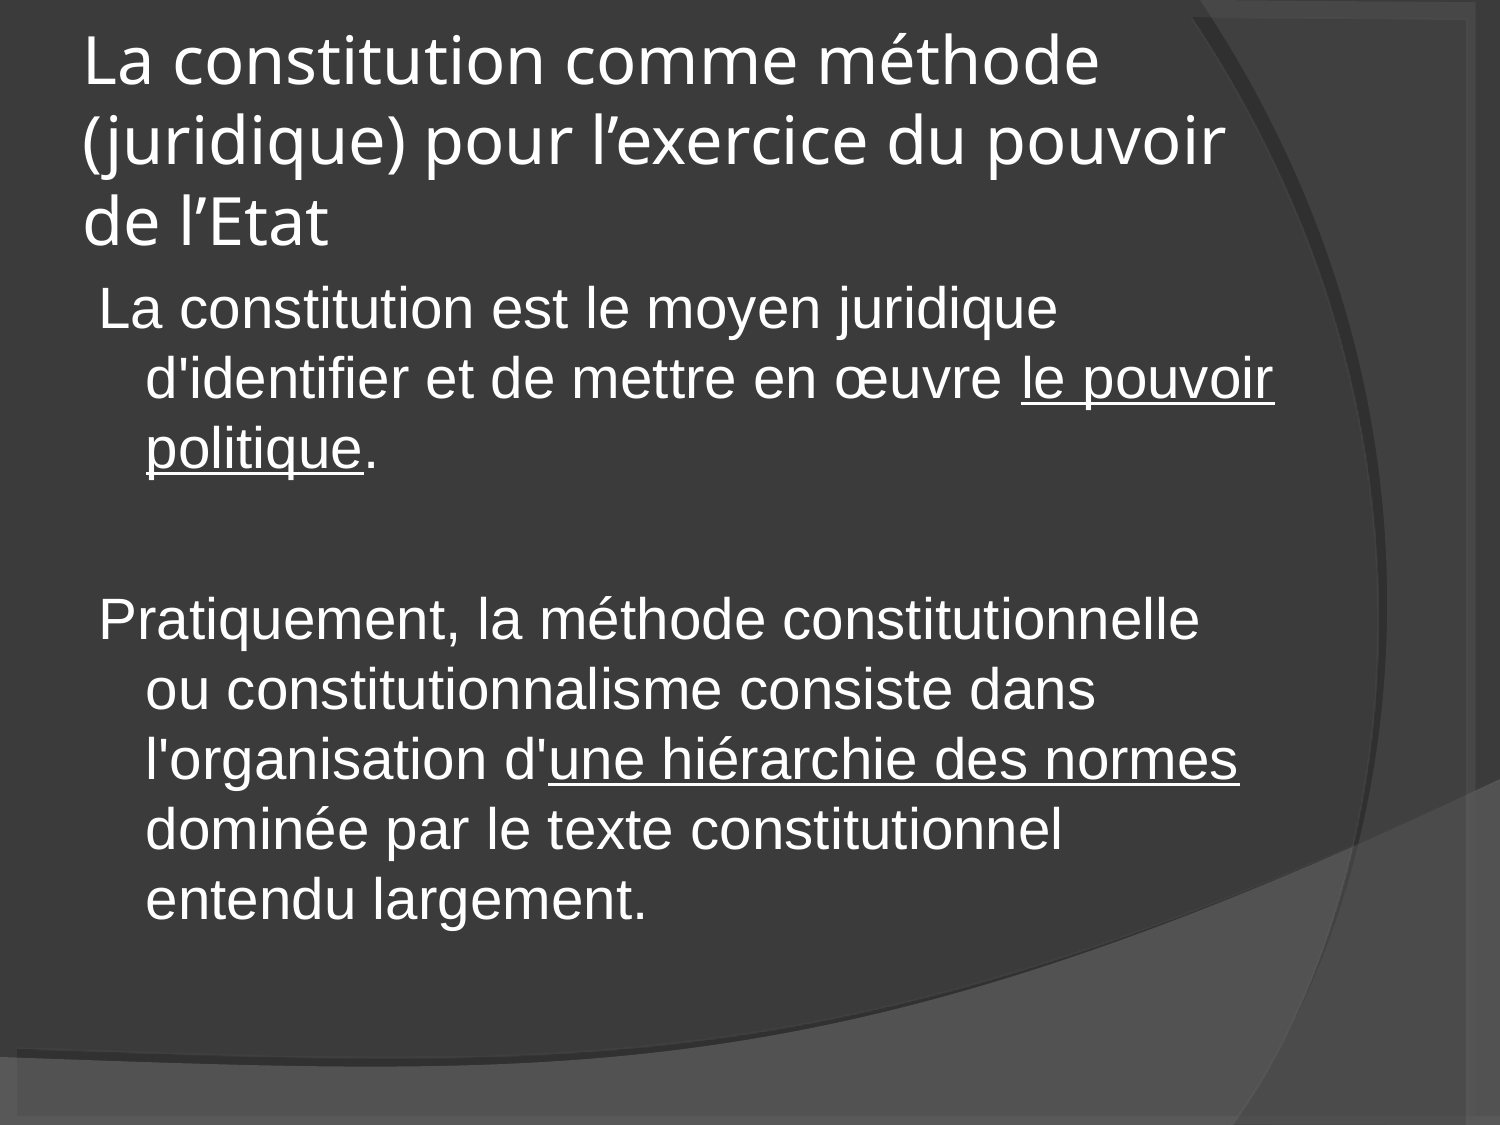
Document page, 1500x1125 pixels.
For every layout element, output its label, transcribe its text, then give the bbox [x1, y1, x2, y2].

text_box La constitution est le moyen juridique d'identifier et de mettre en œuvre le pouvoir politique. Pratiquement, la méthode constitutionnelle ou constitutionnalisme consiste dans l'organisation d'une hiérarchie des normes dominée par le texte constitutionnel entendu largement. [74, 262, 1298, 1003]
text_box La constitution comme méthode (juridique) pour l’exercice du pouvoir de l’Etat [74, 15, 1298, 262]
